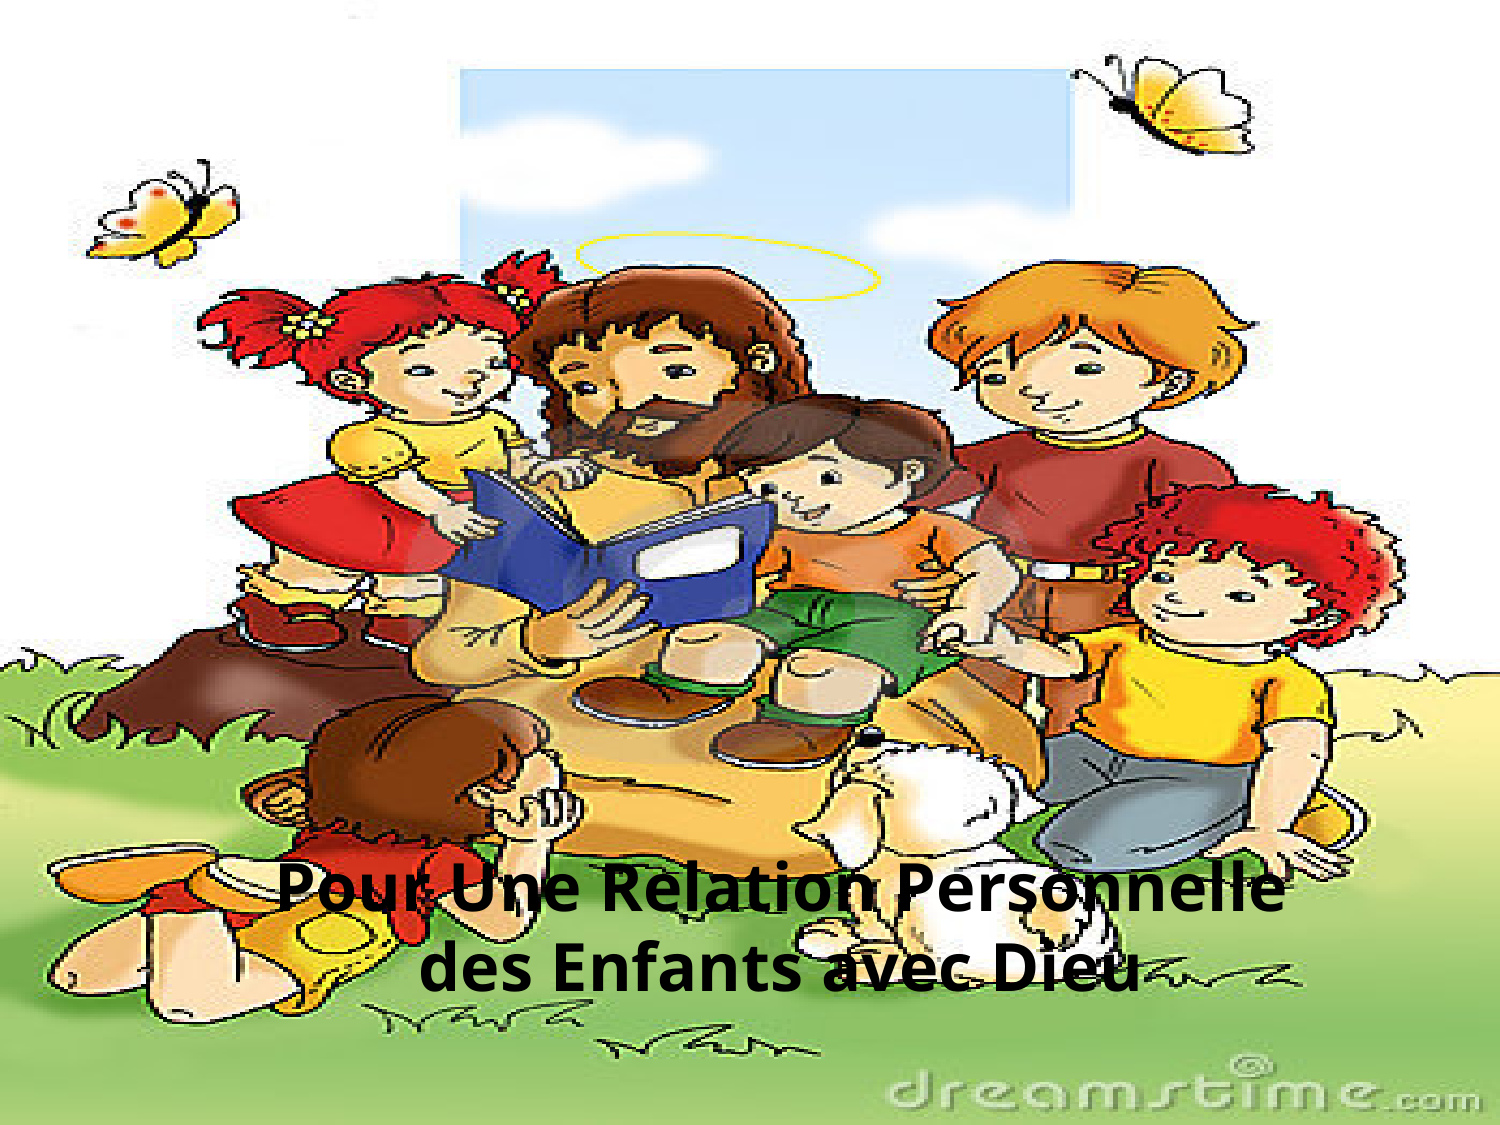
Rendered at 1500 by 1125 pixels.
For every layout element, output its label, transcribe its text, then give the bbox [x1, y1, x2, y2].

text_box Pour Une Relation Personnelle des Enfants avec Dieu [249, 837, 1313, 1013]
picture [0, 0, 1500, 1125]
